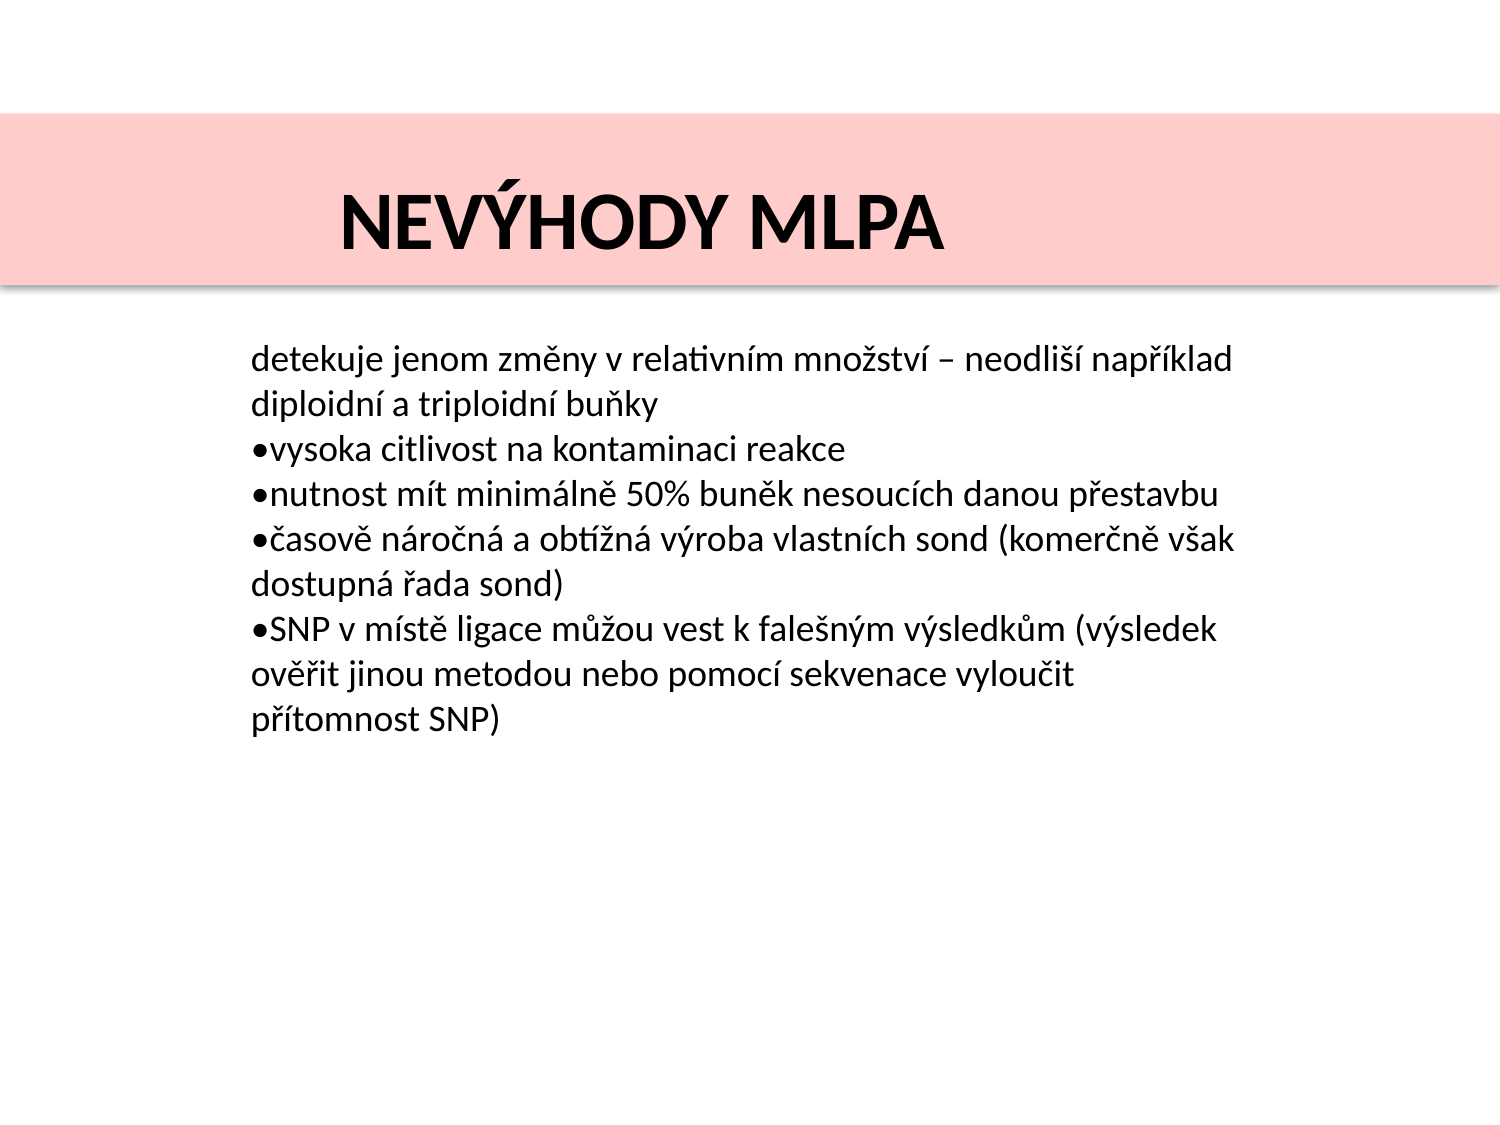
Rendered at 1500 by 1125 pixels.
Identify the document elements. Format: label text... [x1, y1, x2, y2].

text_box [0, 112, 1500, 287]
text_box NEVÝHODY MLPA [324, 113, 1341, 274]
text_box detekuje jenom změny v relativním množství – neodliší například diploidní a triploidní buňky •vysoka citlivost na kontaminaci reakce •nutnost mít minimálně 50% buněk nesoucích danou přestavbu •časově náročná a obtížná výroba vlastních sond (komerčně však dostupná řada sond) •SNP v místě ligace můžou vest k falešným výsledkům (výsledek ověřit jinou metodou nebo pomocí sekvenace vyloučit přítomnost SNP) [236, 326, 1264, 746]
